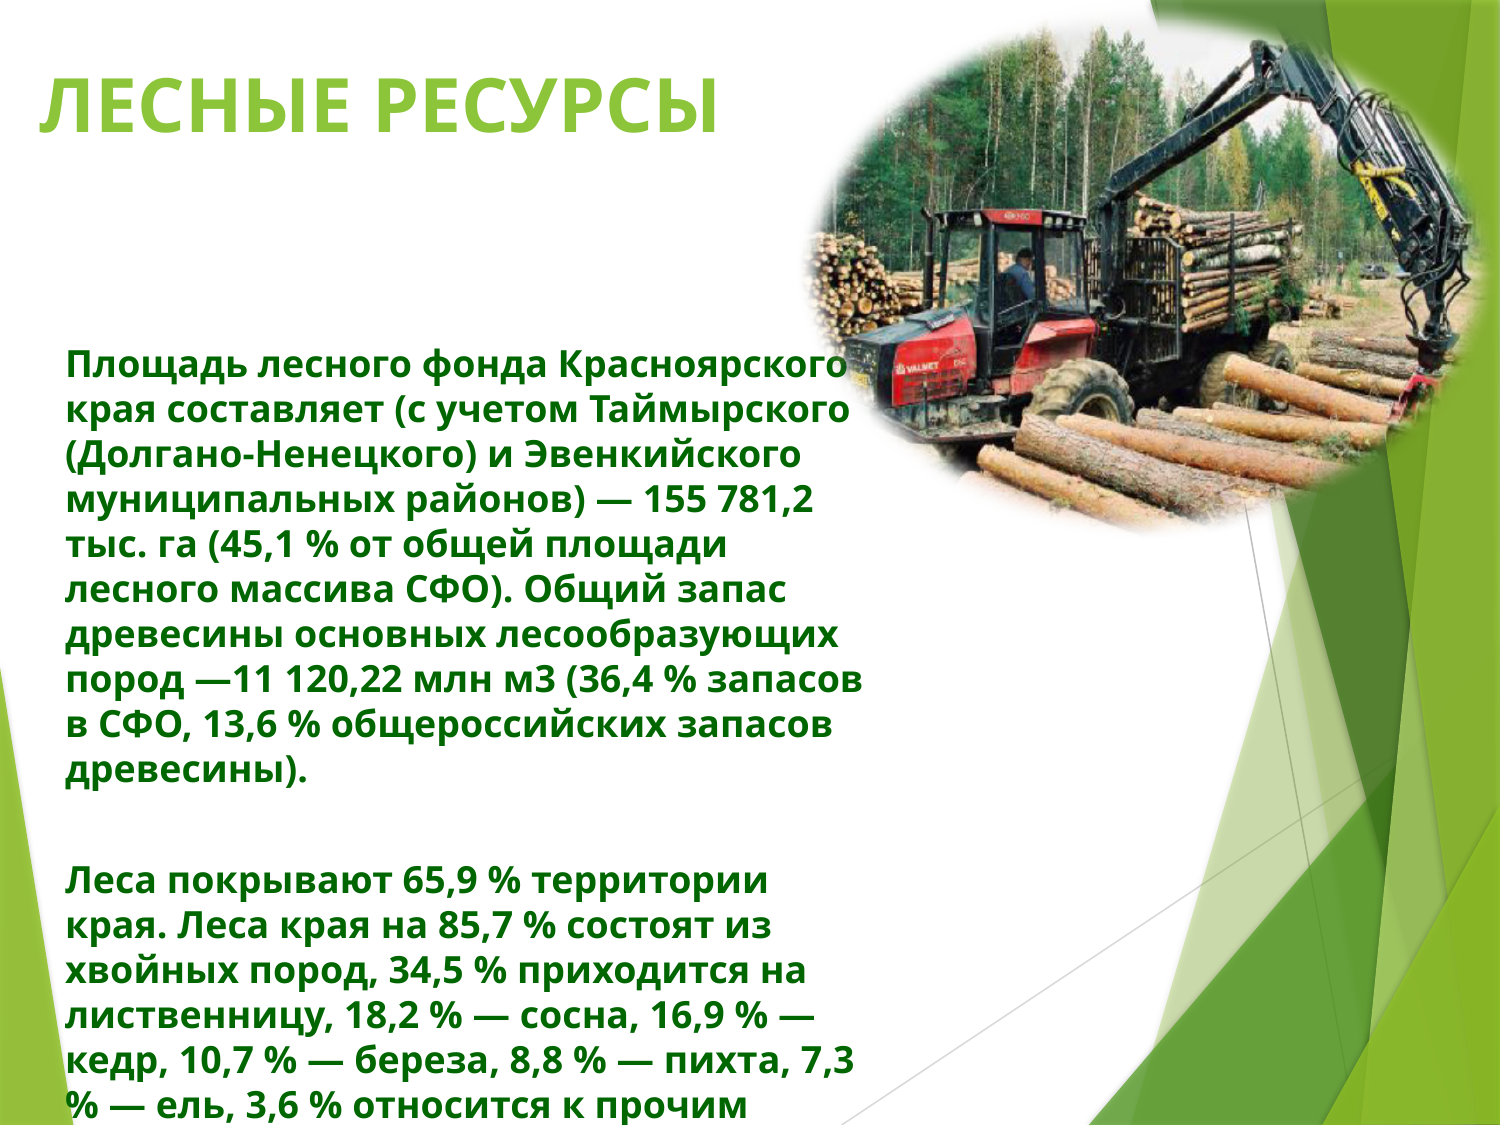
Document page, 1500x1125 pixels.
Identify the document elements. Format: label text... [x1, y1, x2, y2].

picture [796, 0, 1500, 540]
title Лесные ресурсы [24, 50, 791, 238]
list Площадь лесного фонда Красноярского края составляет (с учетом Таймырского (Долгано-Ненецкого) и Эвенкийского муниципальных районов) — 155 781,2 тыс. га (45,1 % от общей площади лесного массива СФО). Общий запас древесины основных лесообразующих пород —11 120,22 млн м3 (36,4 % запасов в СФО, 13,6 % общероссийских запасов древесины). Леса покрывают 65,9 % территории края. Леса края на 85,7 % состоят из хвойных пород, 34,5 % приходится на лиственницу, 18,2 % — сосна, 16,9 % — кедр, 10,7 % — береза, 8,8 % — пихта, 7,3 % — ель, 3,6 % относится к прочим древесным породам. [50, 266, 888, 912]
